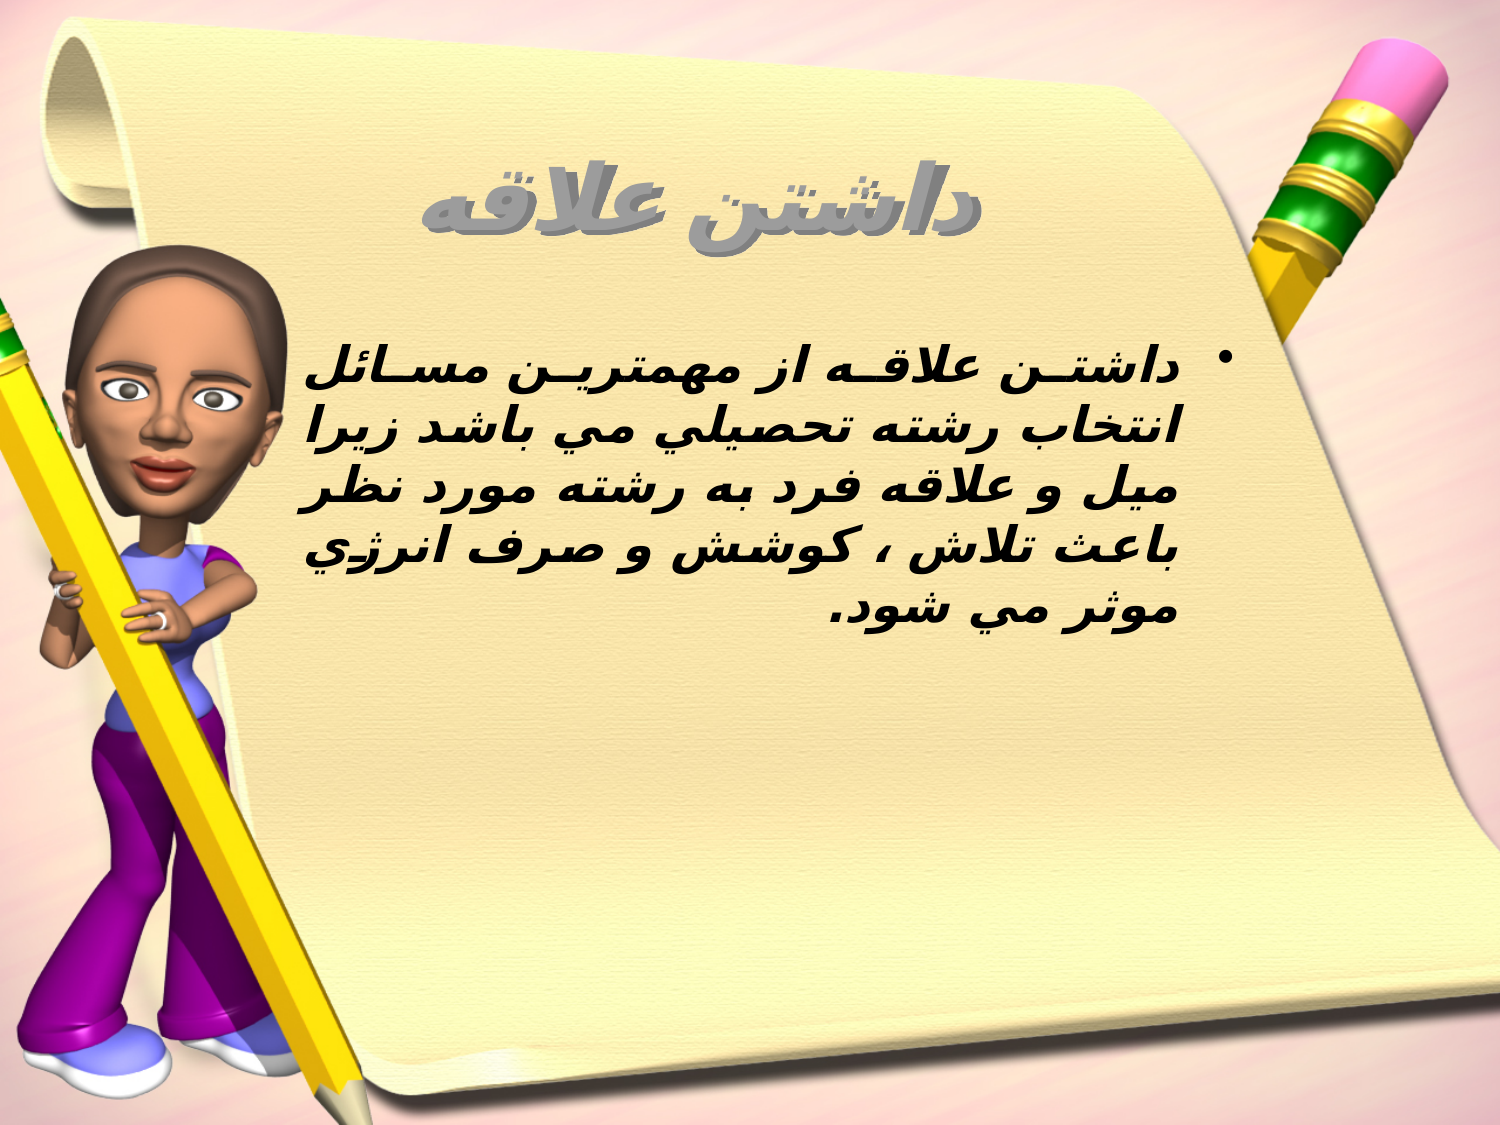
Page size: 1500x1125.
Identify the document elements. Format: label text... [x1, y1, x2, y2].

title داشتن علاقه [287, 99, 1101, 288]
picture [0, 0, 1500, 1125]
list داشتن علاقه از مهمترين مسائل انتخاب رشته تحصيلي مي باشد زيرا ميل و علاقه فرد به رشته مورد نظر باعث تلاش ، کوشش و صرف انرژي موثر مي شود. [287, 324, 1251, 844]
